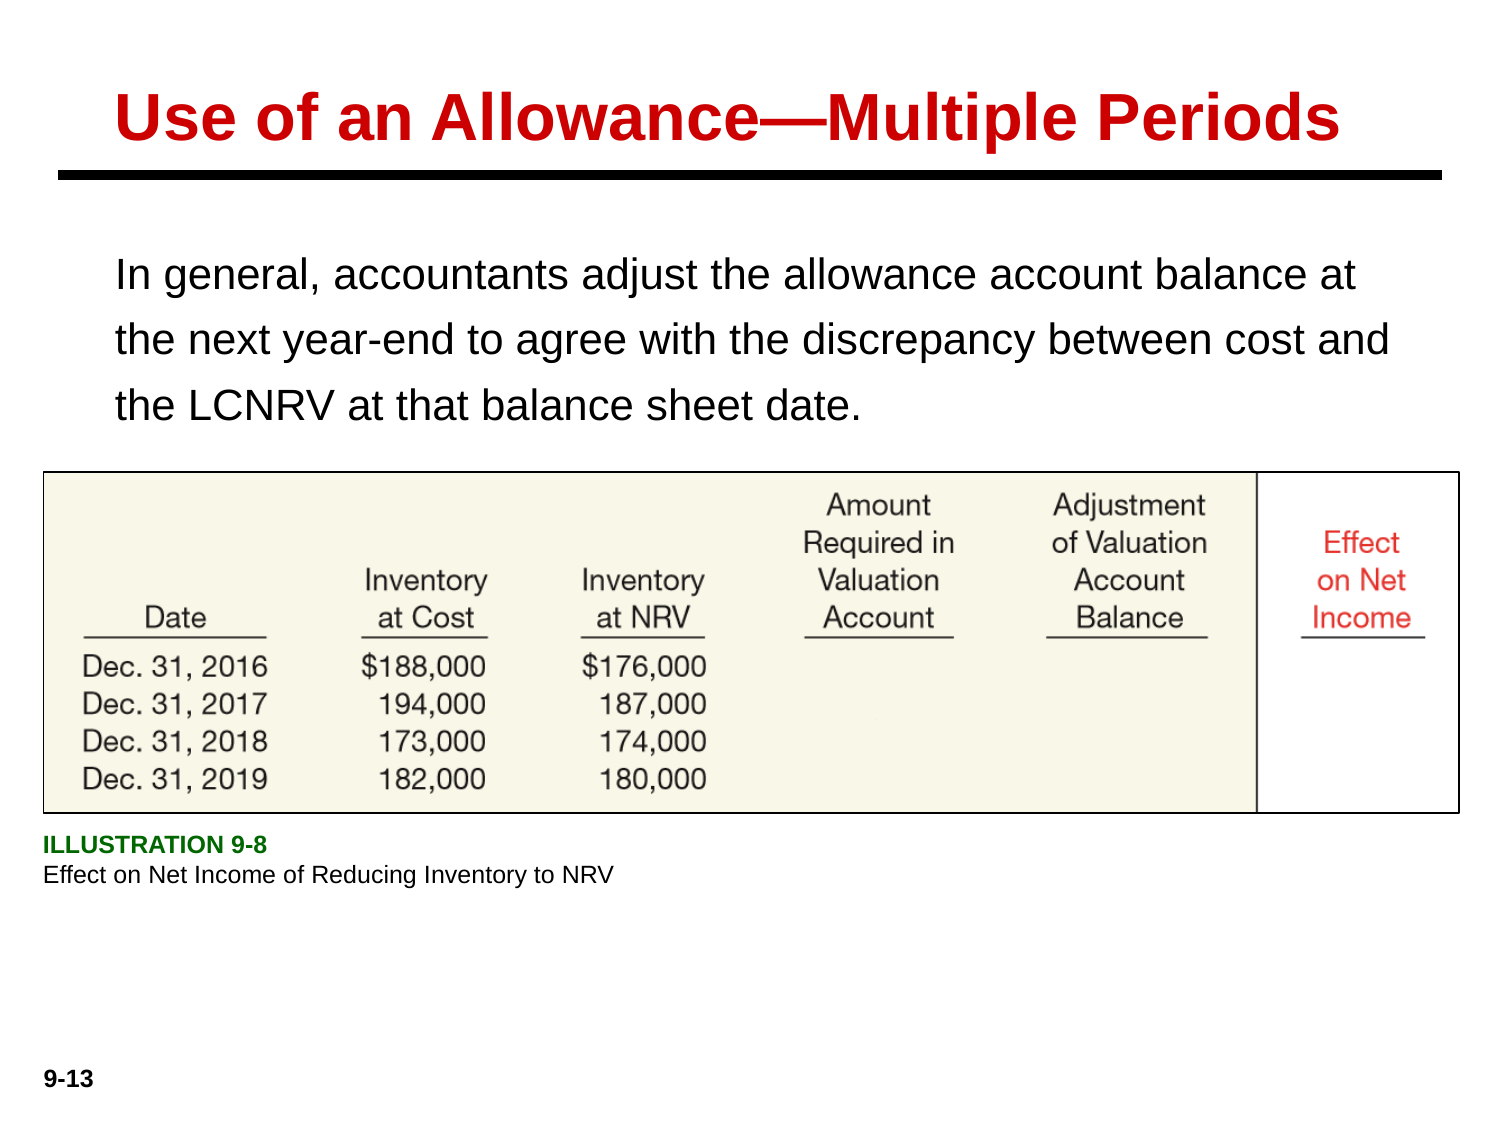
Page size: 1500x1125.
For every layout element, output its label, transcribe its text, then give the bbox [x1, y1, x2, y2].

picture [43, 472, 1459, 813]
text_box ILLUSTRATION 9-8 Effect on Net Income of Reducing Inventory to NRV [27, 821, 842, 896]
text_box Use of an Allowance—Multiple Periods [99, 62, 1450, 155]
text_box In general, accountants adjust the allowance account balance at the next year-end to agree with the discrepancy between cost and the LCNRV at that balance sheet date. [99, 224, 1438, 437]
